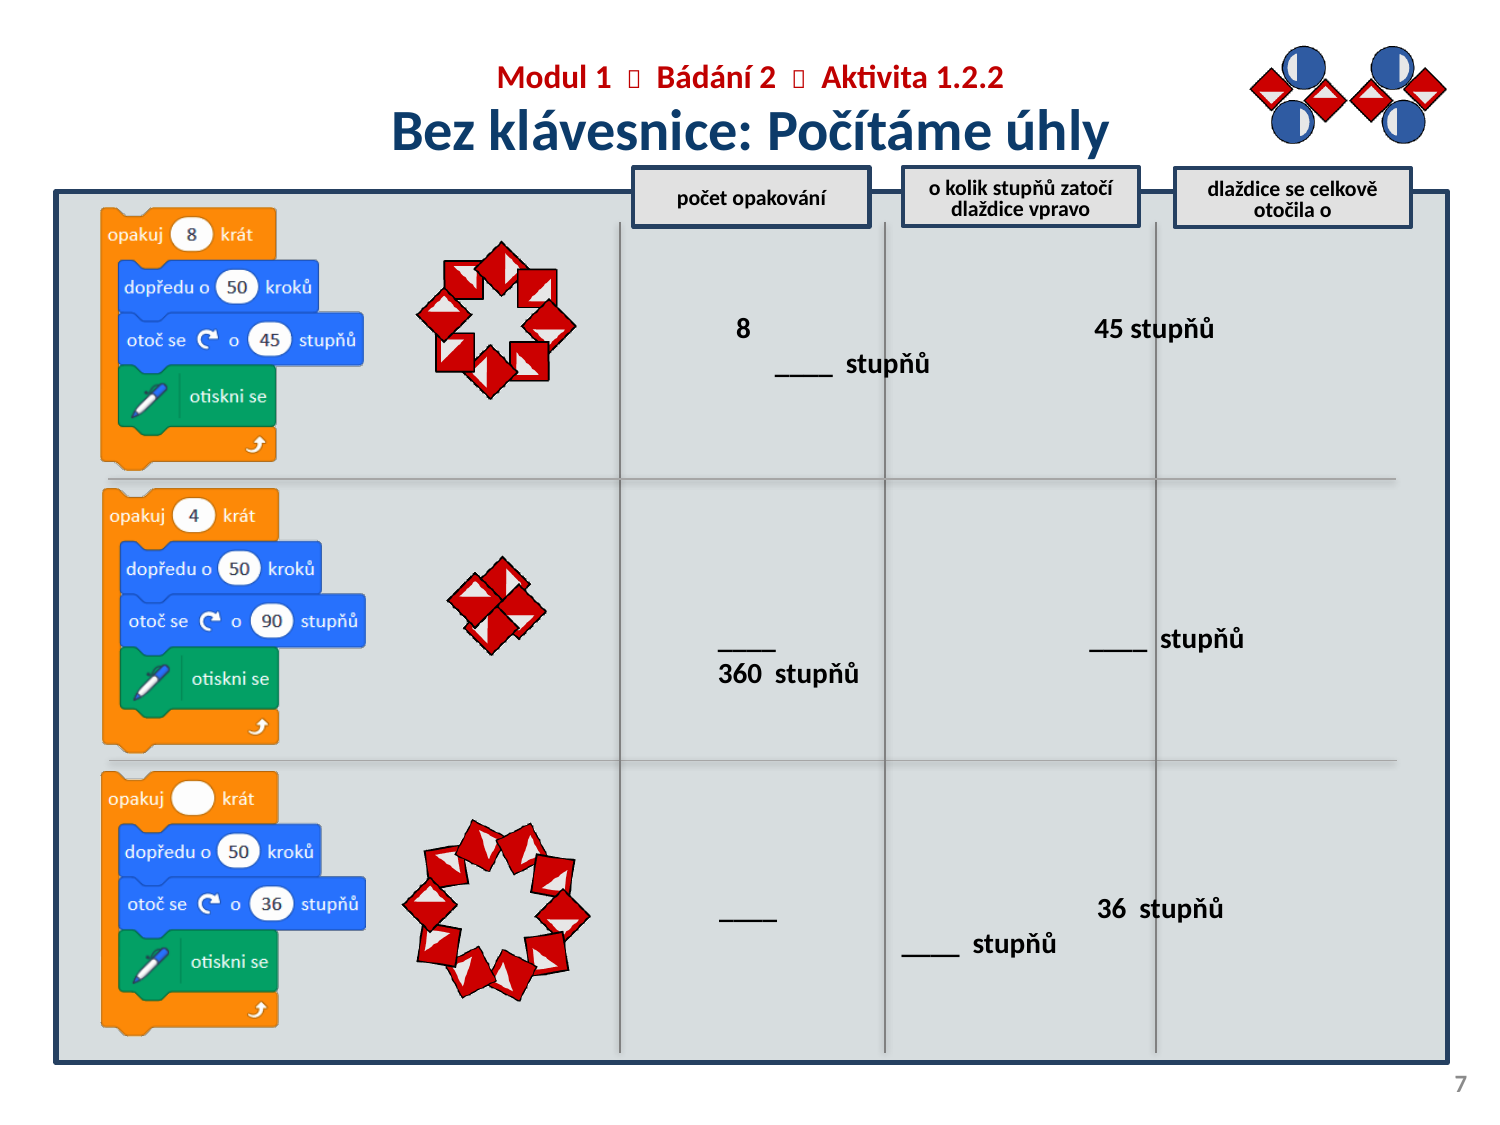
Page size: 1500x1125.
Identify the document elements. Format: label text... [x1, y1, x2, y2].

text_box dlaždice se celkově otočila o [1174, 168, 1411, 228]
text_box [54, 189, 1449, 1065]
text_box počet opakování [633, 170, 870, 227]
picture [1249, 45, 1448, 144]
picture [101, 488, 366, 754]
picture [401, 819, 591, 1002]
text_box ____ ____ stupňů 360 stupňů [1160, 611, 1391, 697]
picture [100, 206, 365, 471]
text_box ____ 36 stupňů ____ stupňů [1160, 881, 1392, 967]
picture [415, 239, 577, 401]
text_box 8 45 stupňů ____ stupňů [721, 301, 880, 387]
text_box ____ ____ stupňů 360 stupňů [703, 611, 880, 697]
text_box Modul 1  Bádání 2  Aktivita 1.2.2 Bez klávesnice: Počítáme úhly [187, 47, 1314, 170]
text_box ____ 36 stupňů ____ stupňů [890, 881, 1151, 967]
text_box ____ 36 stupňů ____ stupňů [704, 881, 880, 967]
text_box 8 45 stupňů ____ stupňů [890, 301, 1151, 387]
picture [446, 555, 547, 656]
picture [100, 771, 366, 1037]
slide_number 7 [1219, 1062, 1483, 1104]
text_box 8 45 stupňů ____ stupňů [1160, 301, 1397, 387]
text_box o kolik stupňů zatočí dlaždice vpravo [902, 170, 1139, 227]
text_box ____ ____ stupňů 360 stupňů [890, 611, 1151, 697]
